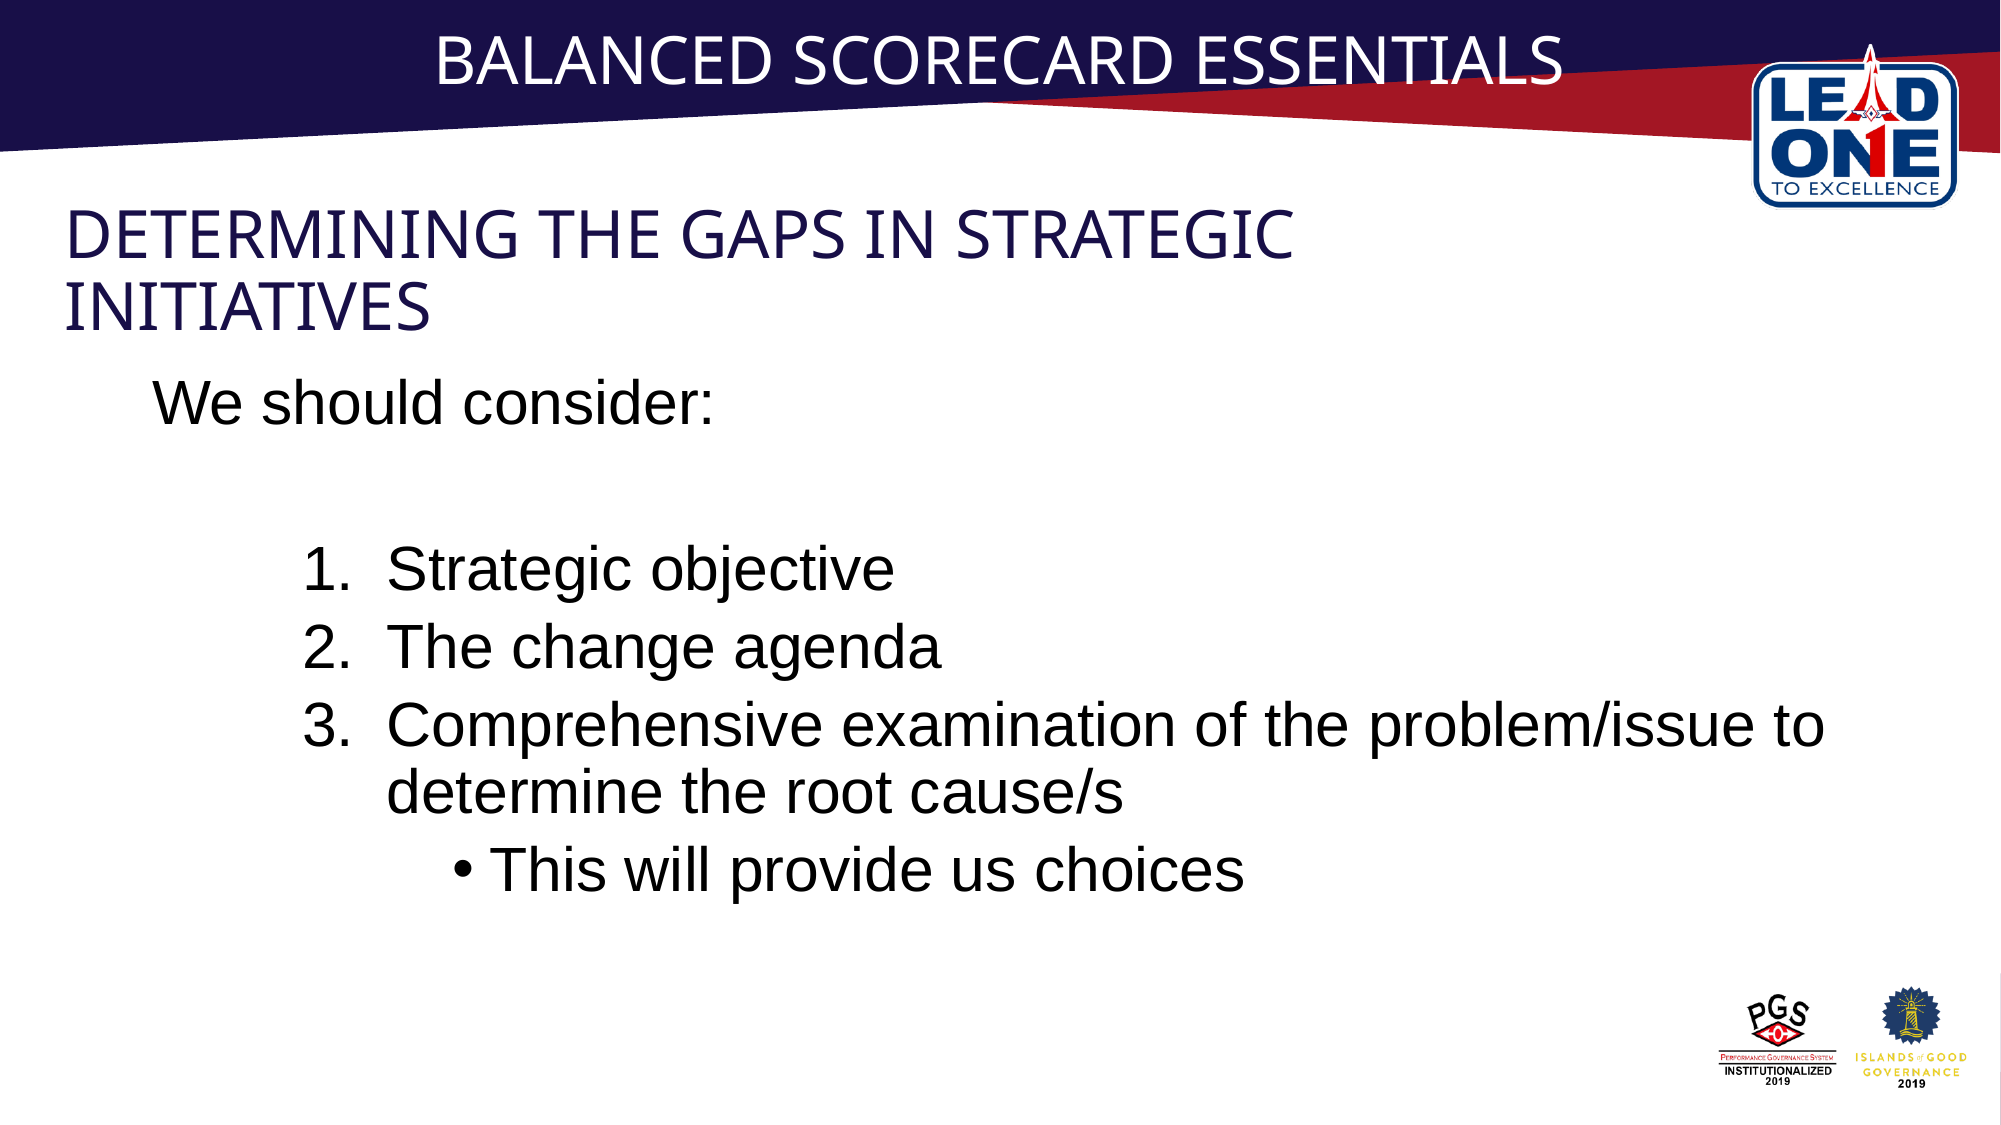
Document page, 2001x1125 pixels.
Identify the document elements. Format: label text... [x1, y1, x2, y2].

picture [1853, 985, 1968, 1090]
text_box We should consider: Strategic objective The change agenda Comprehensive examination of the problem/issue to determine the root cause/s This will provide us choices [137, 267, 1863, 1089]
picture [1741, 34, 1968, 223]
text_box DETERMINING THE GAPS IN STRATEGIC INITIATIVES [49, 172, 1633, 373]
title BALANCED SCORECARD ESSENTIALS [137, 0, 1863, 138]
